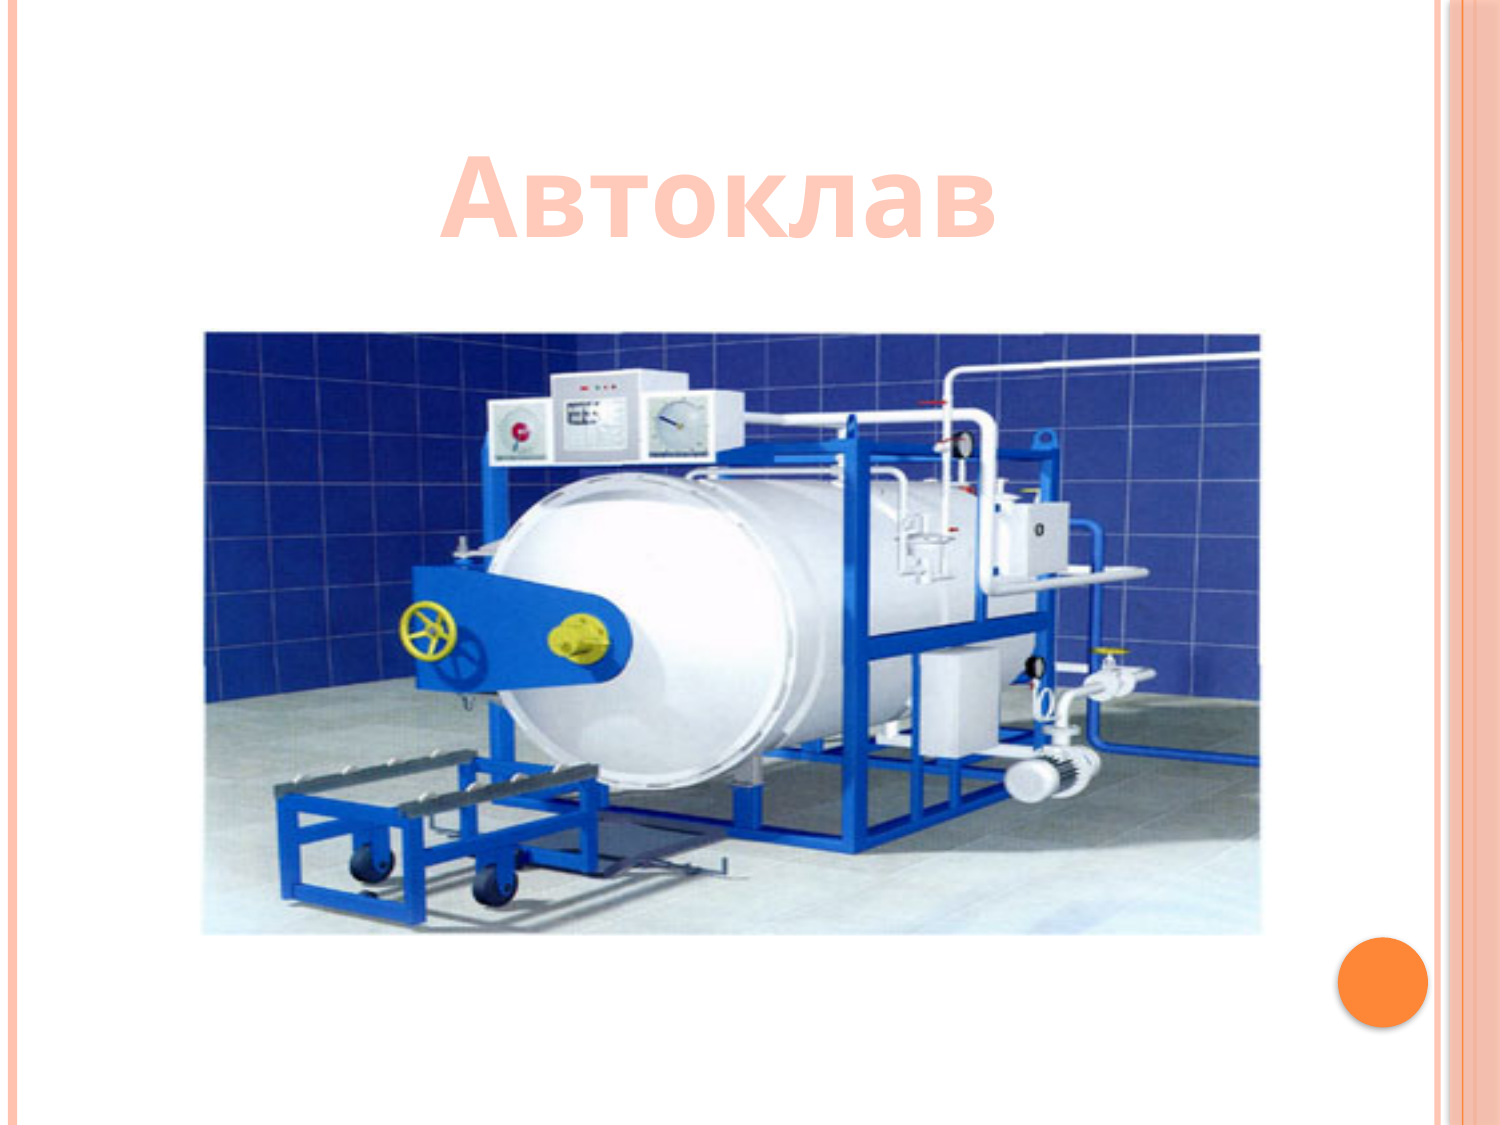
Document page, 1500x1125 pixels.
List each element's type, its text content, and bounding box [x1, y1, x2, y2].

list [198, 327, 1266, 938]
text_box Автоклав [328, 117, 1114, 268]
